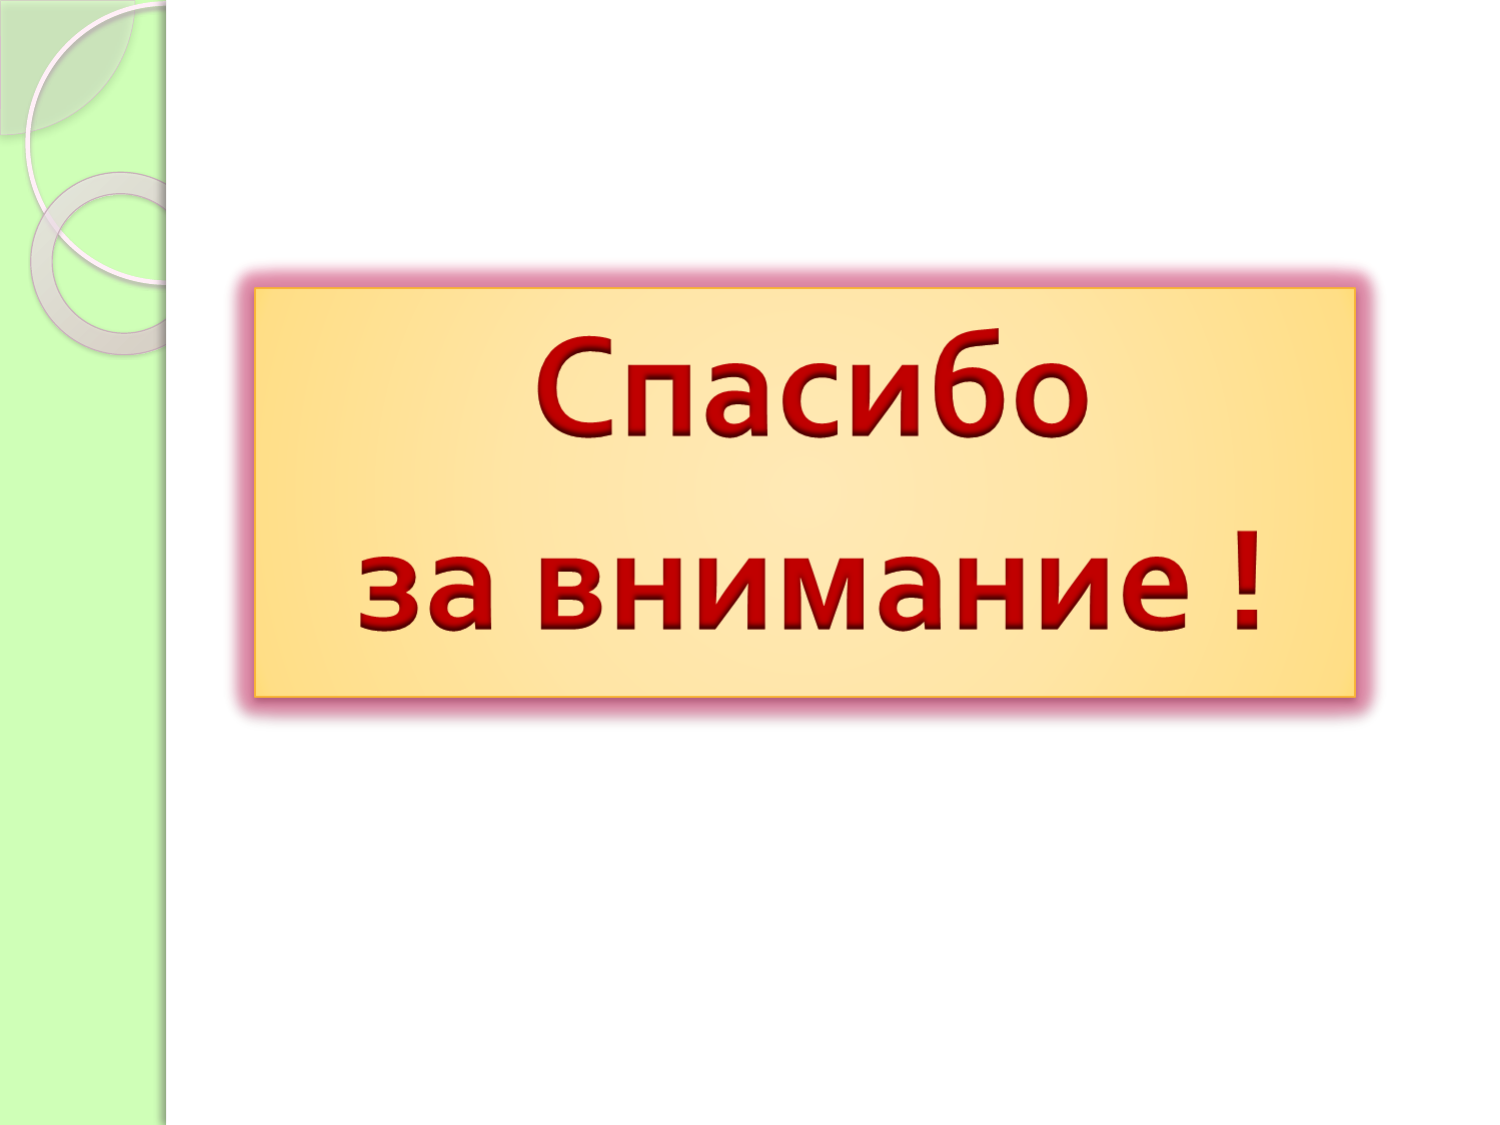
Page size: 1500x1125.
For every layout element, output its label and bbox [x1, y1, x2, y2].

list [206, 243, 1404, 774]
